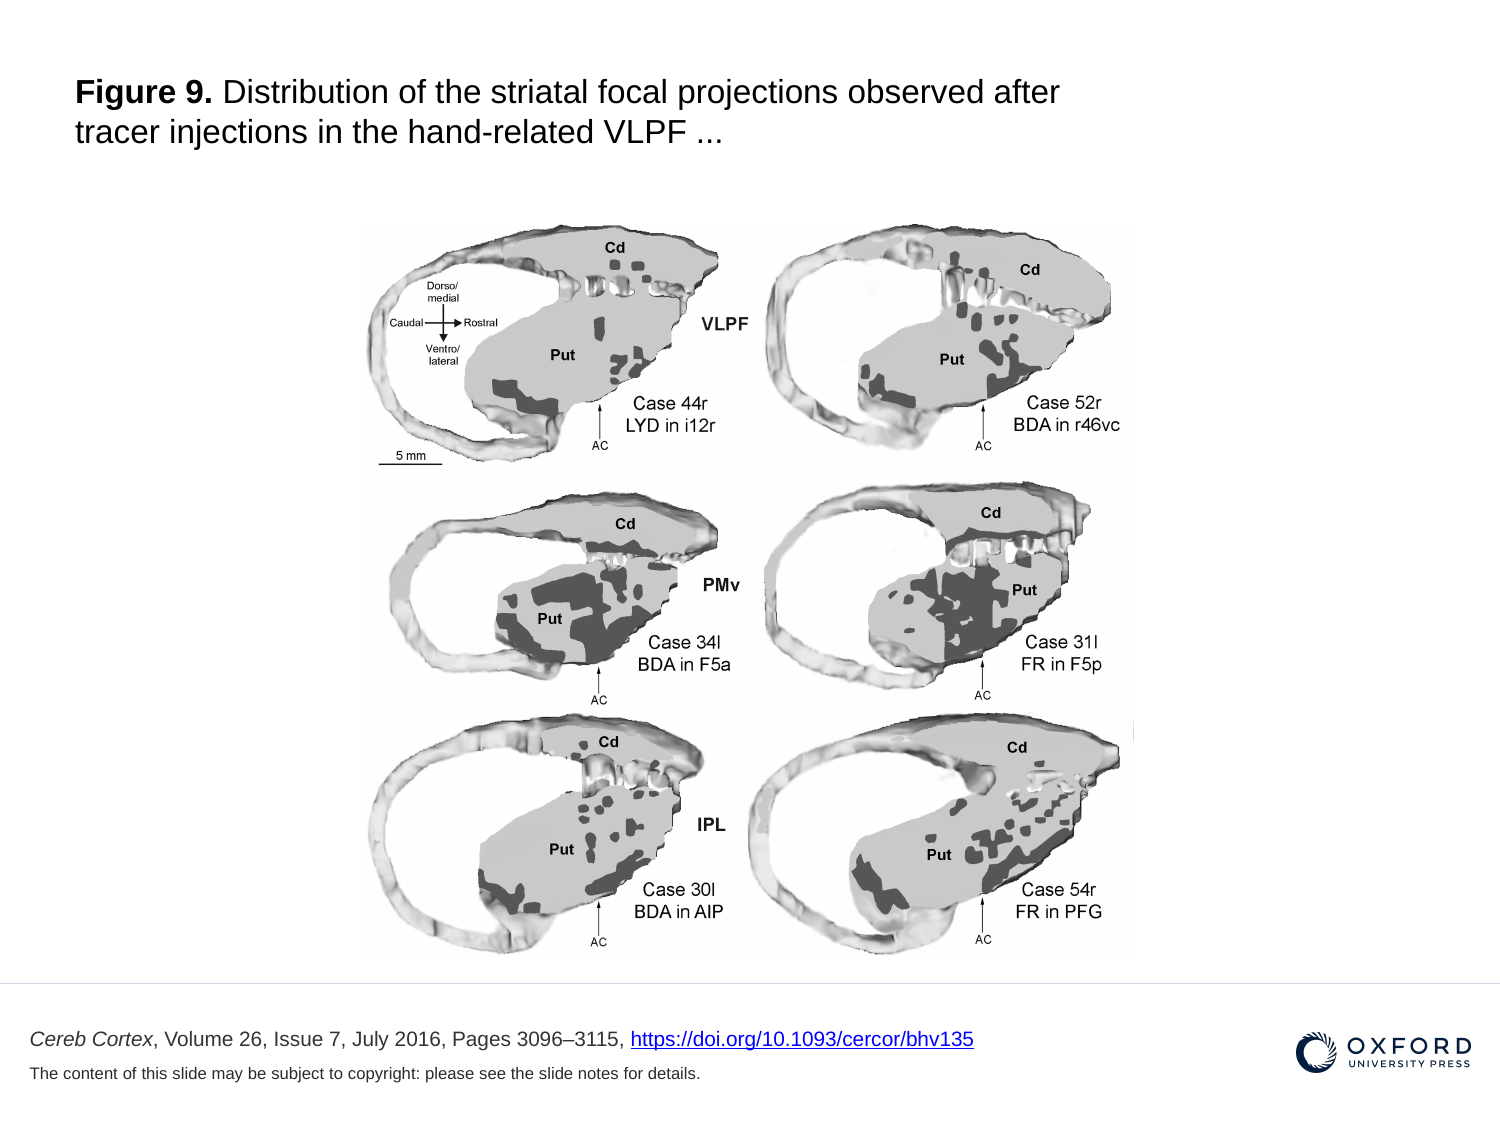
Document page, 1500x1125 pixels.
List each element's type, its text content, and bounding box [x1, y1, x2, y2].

picture [364, 224, 1134, 957]
picture [1296, 1032, 1471, 1073]
title Figure 9. Distribution of the striatal focal projections observed after tracer injections in the hand-related VLPF ... [75, 69, 1078, 171]
footer Cereb Cortex, Volume 26, Issue 7, July 2016, Pages 3096–3115, https://doi.org/10.1093/cercor/bhv135 The content of this slide may be subject to copyright: please see the slide notes for details. [0, 983, 1260, 1125]
